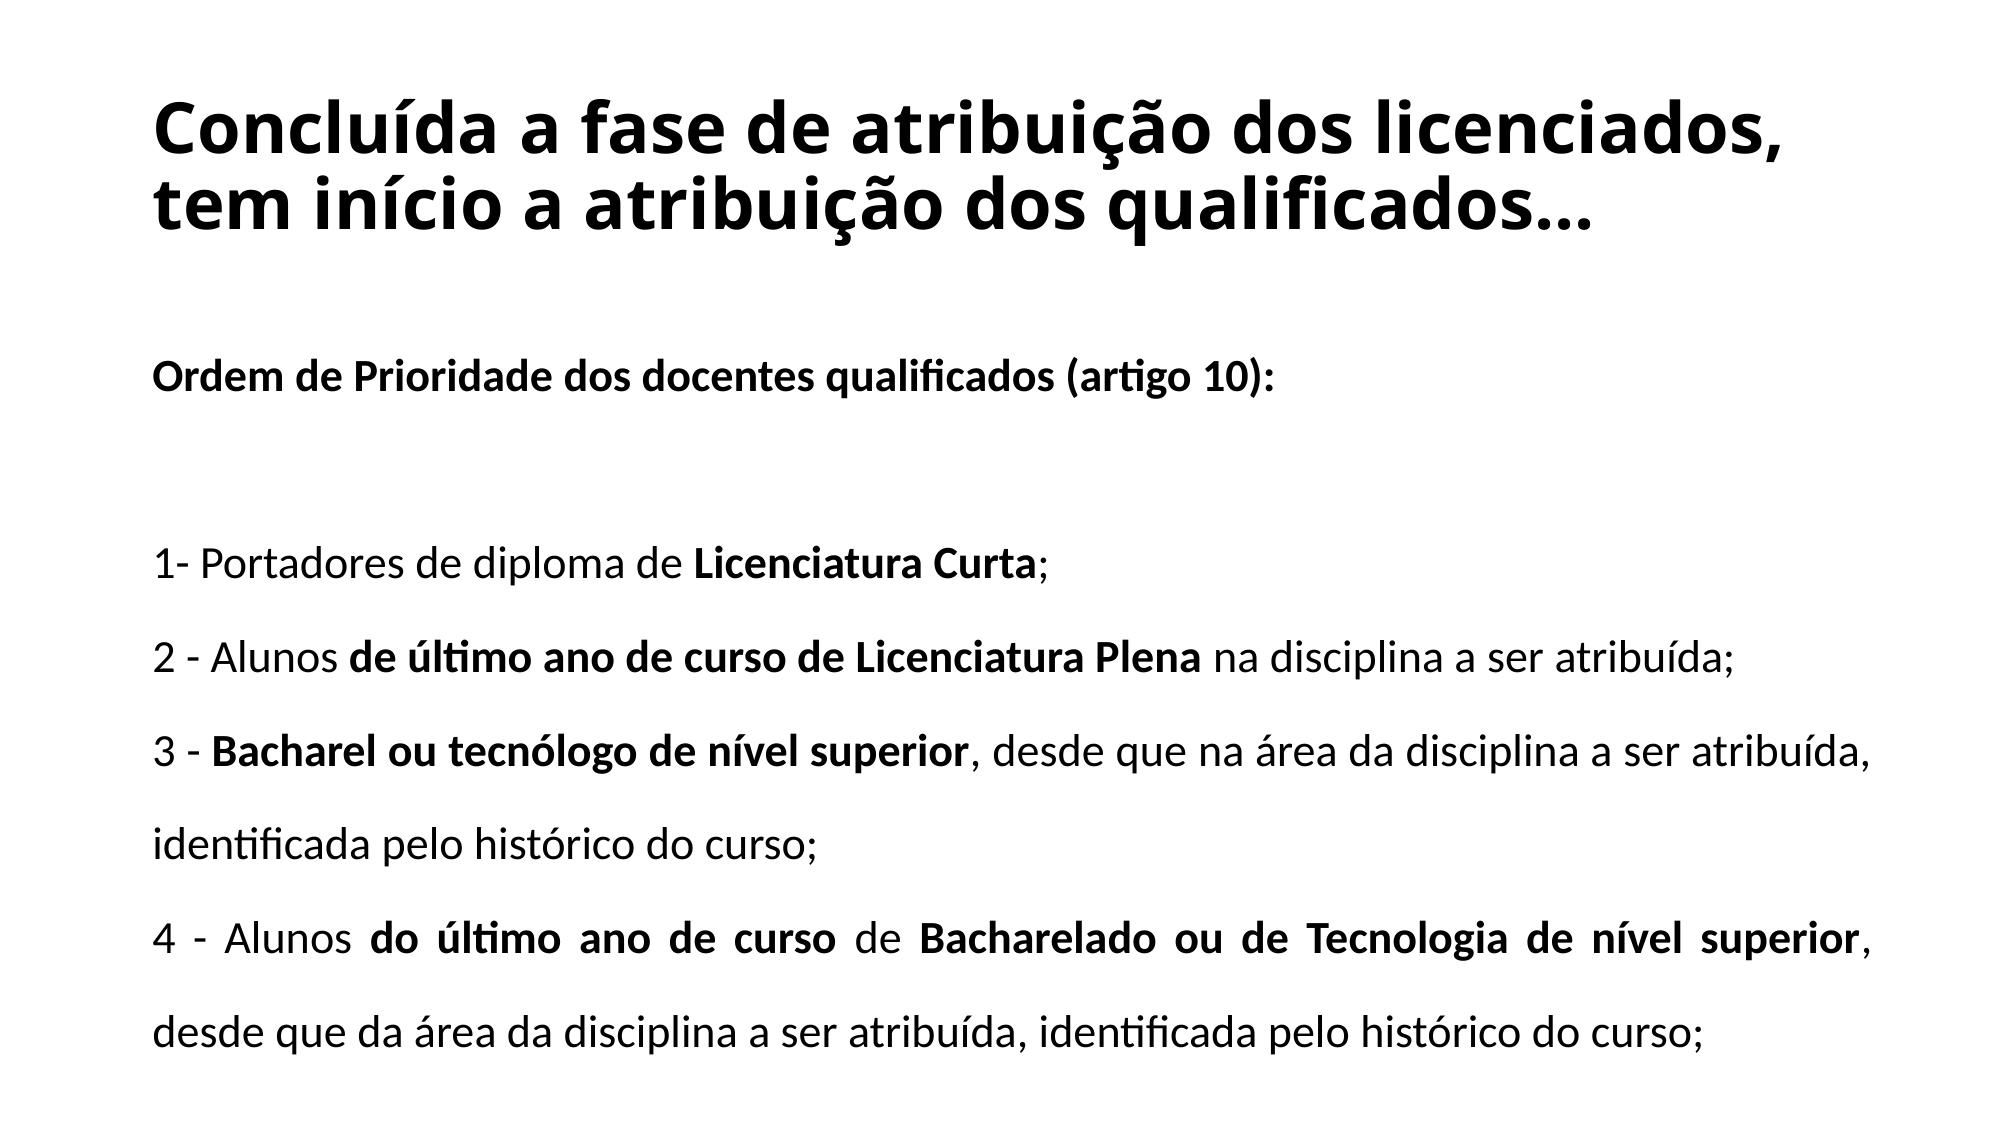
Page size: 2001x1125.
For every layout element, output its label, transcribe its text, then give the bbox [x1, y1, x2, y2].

title Concluída a fase de atribuição dos licenciados, tem início a atribuição dos qualificados... [137, 59, 1863, 278]
list Ordem de Prioridade dos docentes qualificados (artigo 10): 1- Portadores de diploma de Licenciatura Curta; 2 - Alunos de último ano de curso de Licenciatura Plena na disciplina a ser atribuída; 3 - Bacharel ou tecnólogo de nível superior, desde que na área da disciplina a ser atribuída, identificada pelo histórico do curso; 4 - Alunos do último ano de curso de Bacharelado ou de Tecnologia de nível superior, desde que da área da disciplina a ser atribuída, identificada pelo histórico do curso; [137, 299, 1888, 1071]
